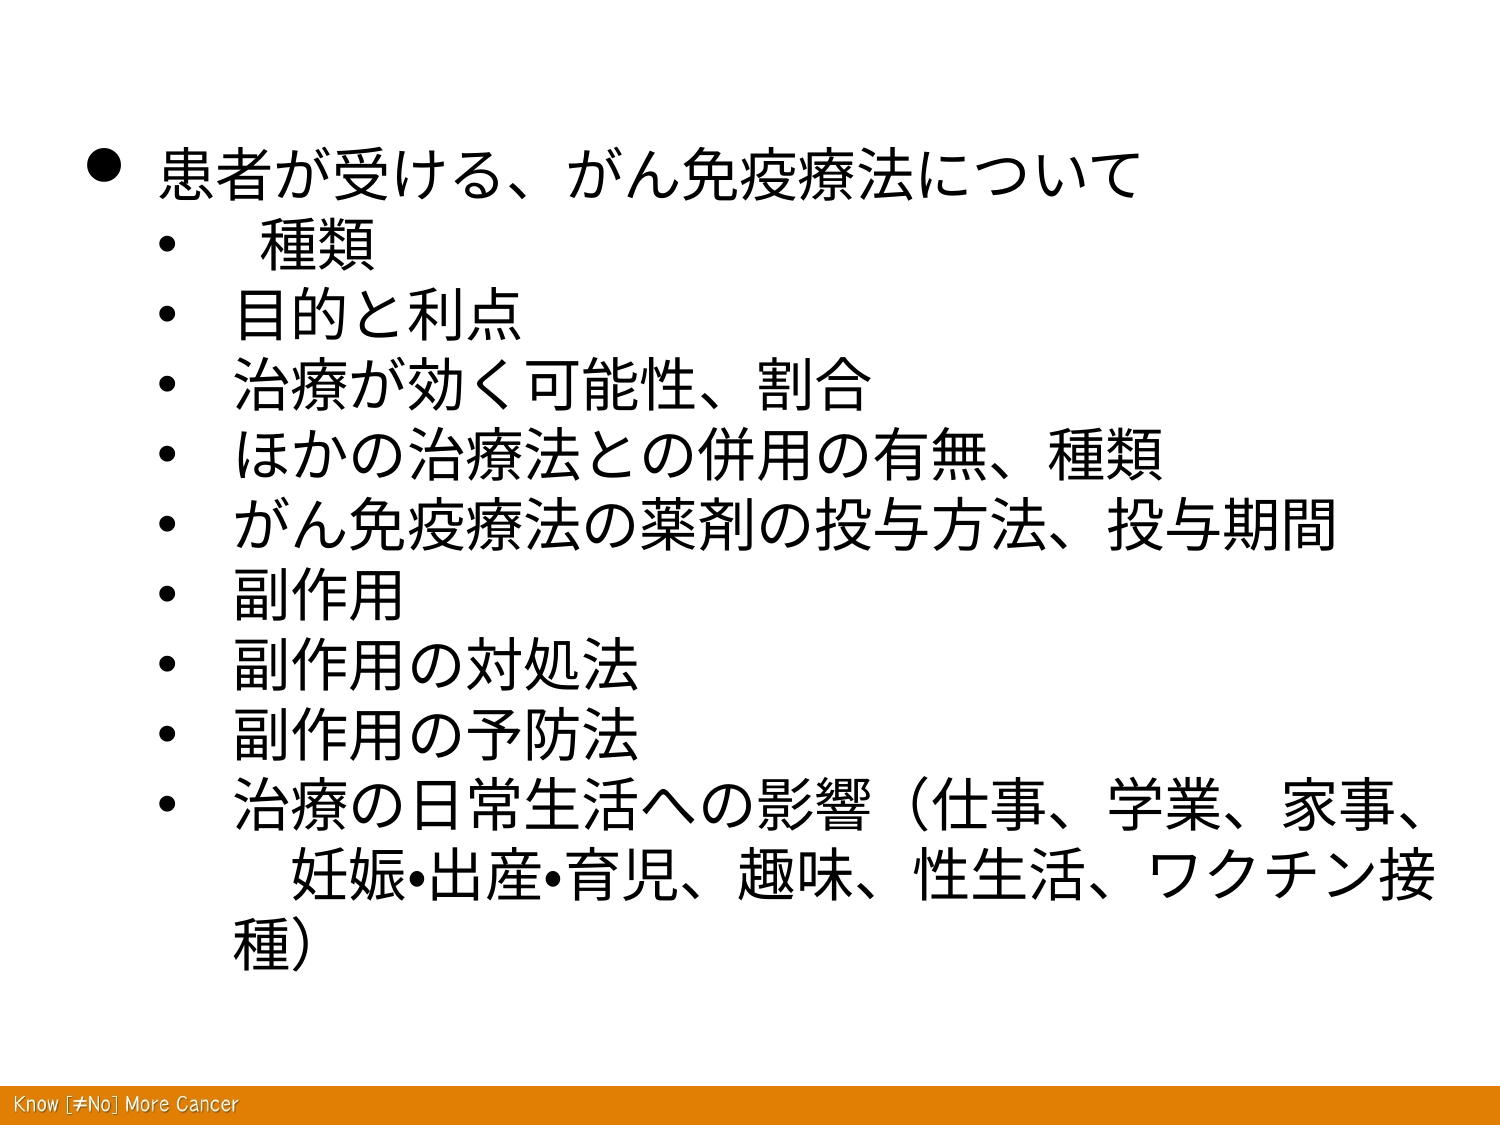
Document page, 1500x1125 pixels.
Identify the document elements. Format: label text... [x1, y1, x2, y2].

picture [0, 1086, 1500, 1125]
text_box 患者が受ける、がん免疫療法について 種類 目的と利点 治療が効く可能性、割合 ほかの治療法との併用の有無、種類 がん免疫療法の薬剤の投与方法、投与期間 副作用 副作用の対処法 副作用の予防法 治療の日常生活への影響（仕事、学業、家事、 妊娠・出産・育児、趣味、性生活、ワクチン接種） [67, 130, 1468, 986]
